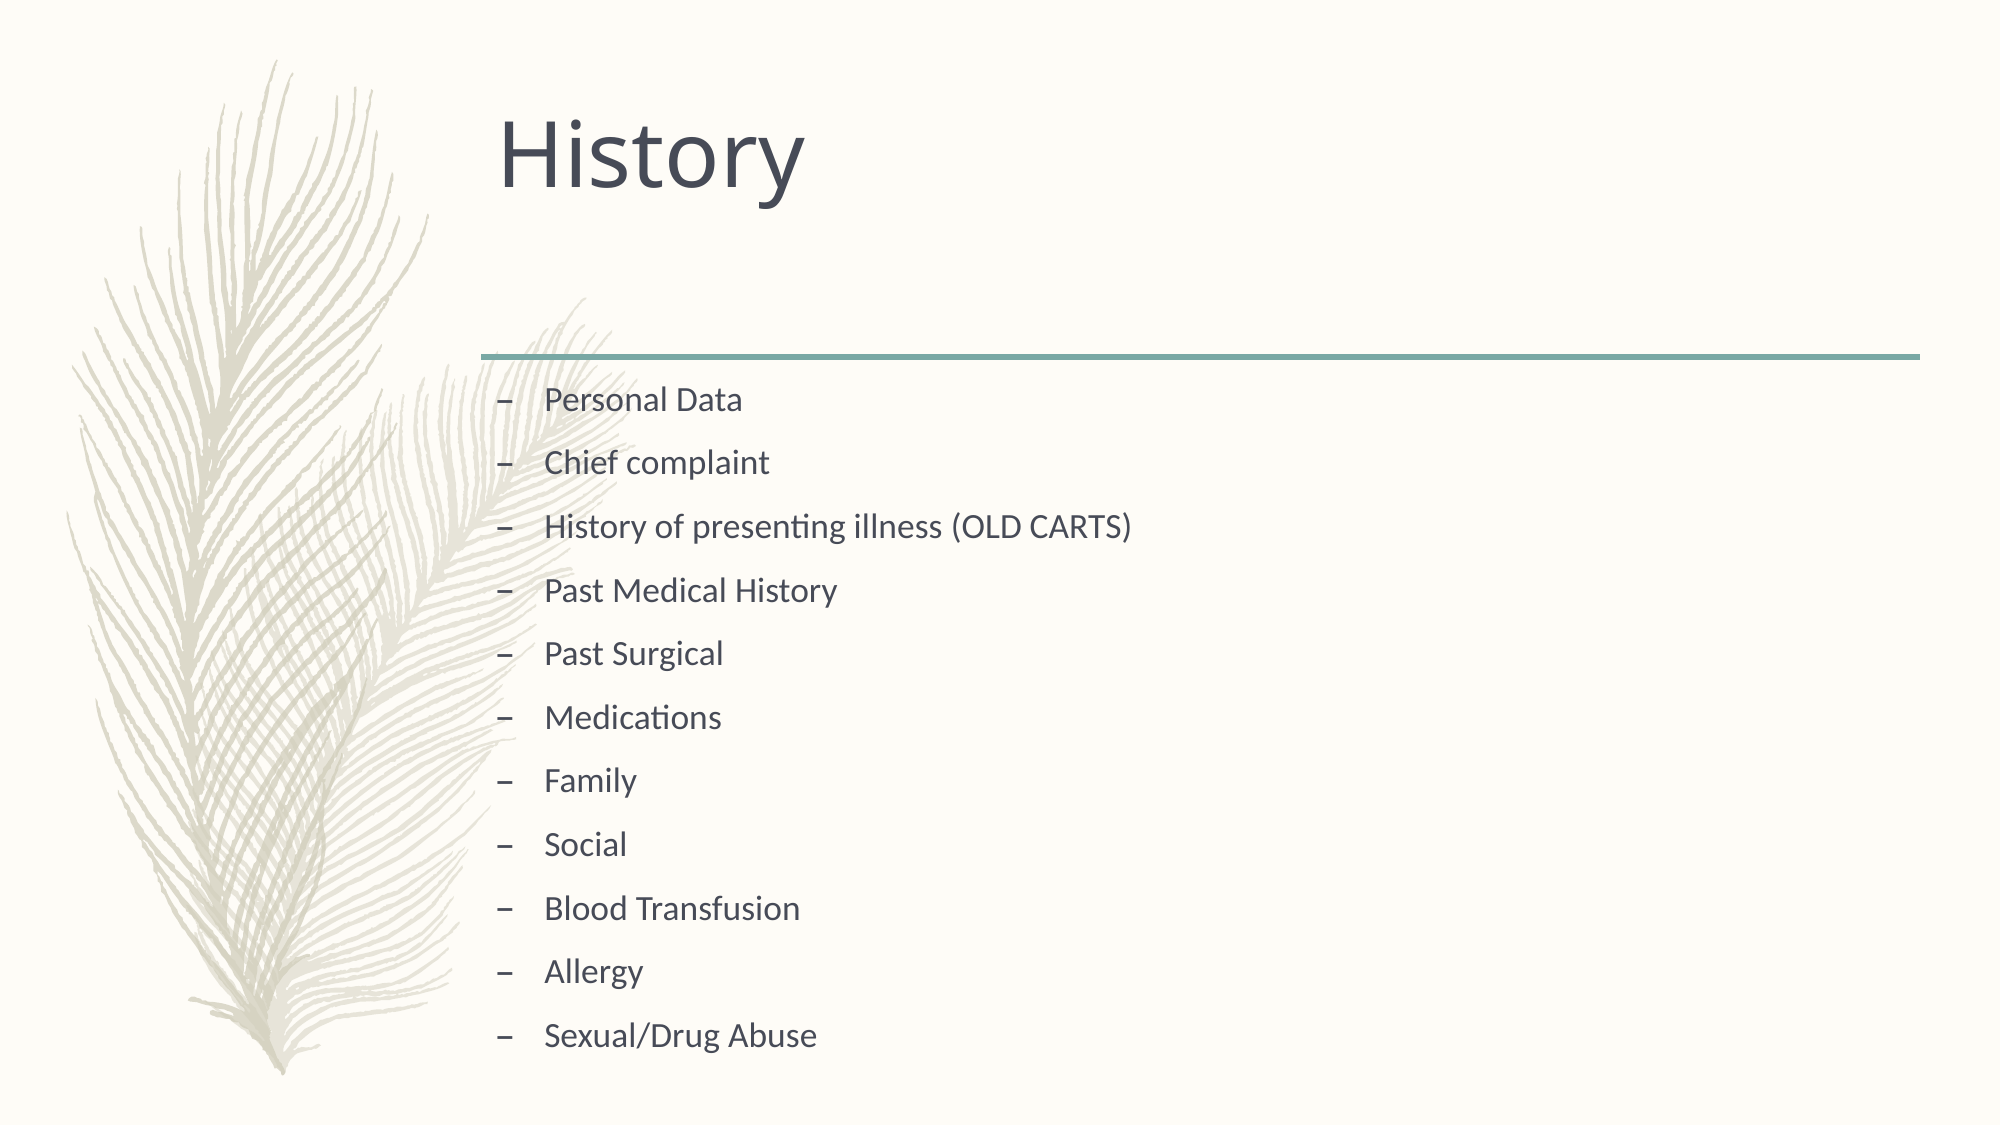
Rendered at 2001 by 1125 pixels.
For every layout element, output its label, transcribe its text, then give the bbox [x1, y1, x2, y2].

title History [481, 93, 1920, 350]
list Personal Data Chief complaint History of presenting illness (OLD CARTS) Past Medical History Past Surgical Medications Family Social Blood Transfusion Allergy Sexual/Drug Abuse [481, 363, 1920, 1067]
